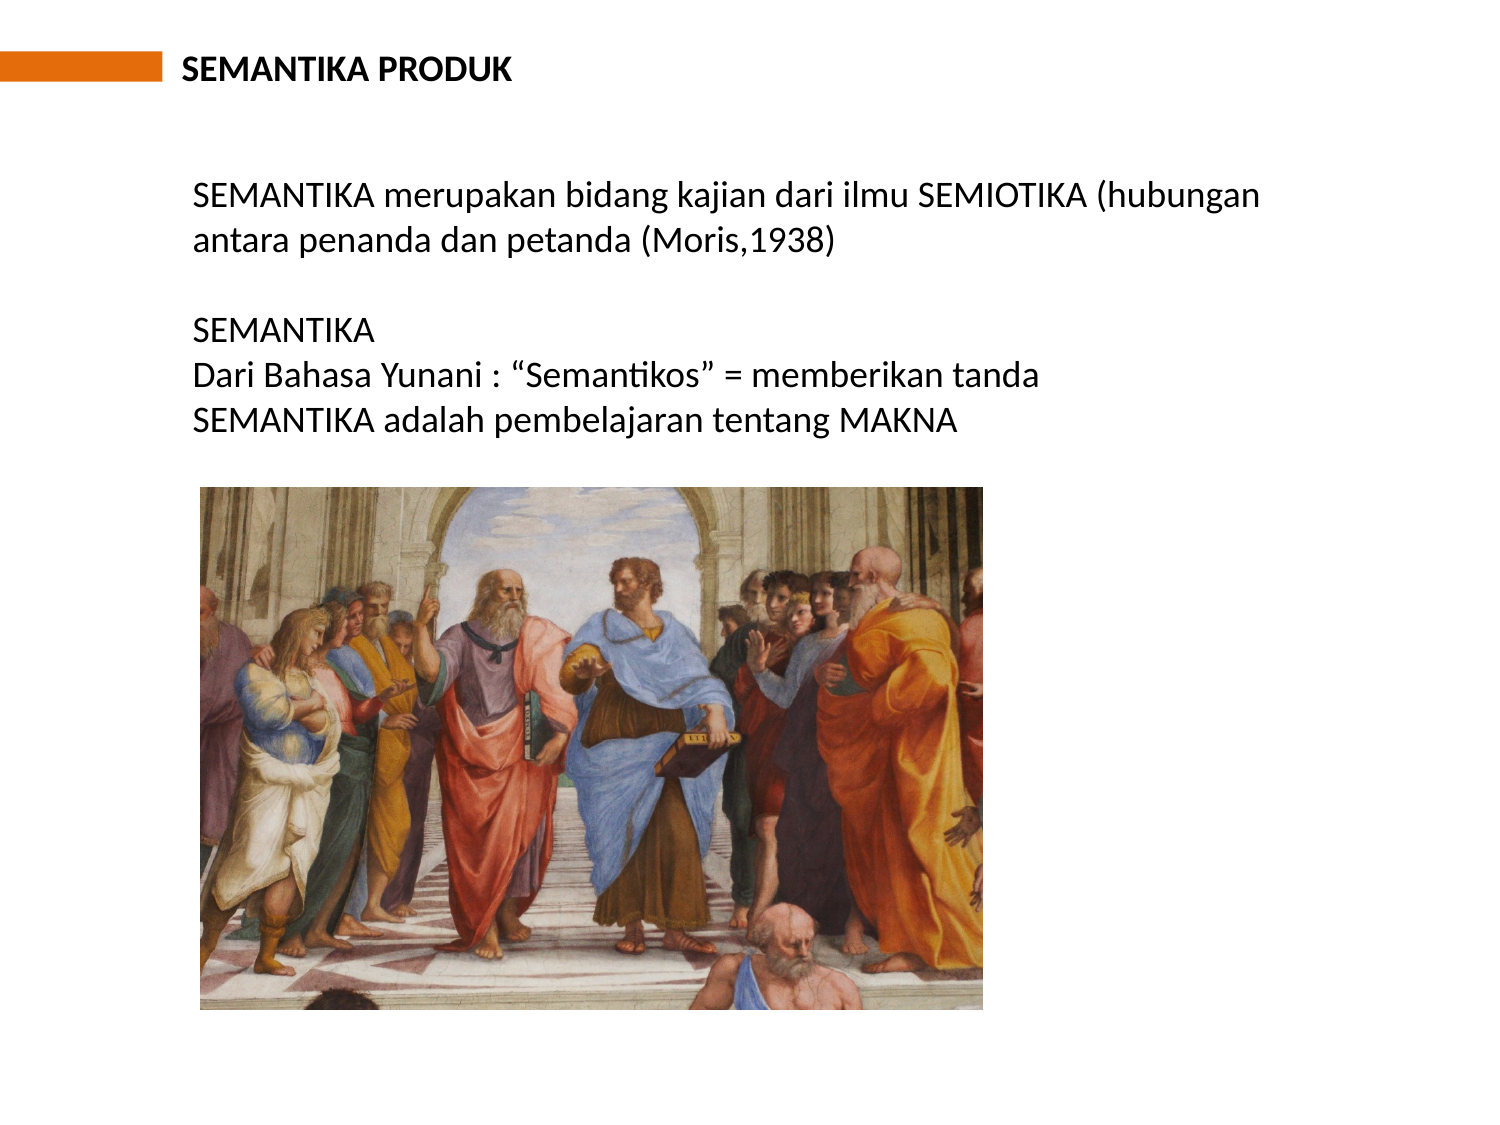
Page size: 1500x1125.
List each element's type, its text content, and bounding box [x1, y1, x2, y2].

picture [199, 487, 984, 1010]
text_box SEMANTIKA merupakan bidang kajian dari ilmu SEMIOTIKA (hubungan antara penanda dan petanda (Moris,1938) SEMANTIKA Dari Bahasa Yunani : “Semantikos” = memberikan tanda SEMANTIKA adalah pembelajaran tentang MAKNA [177, 162, 1378, 448]
